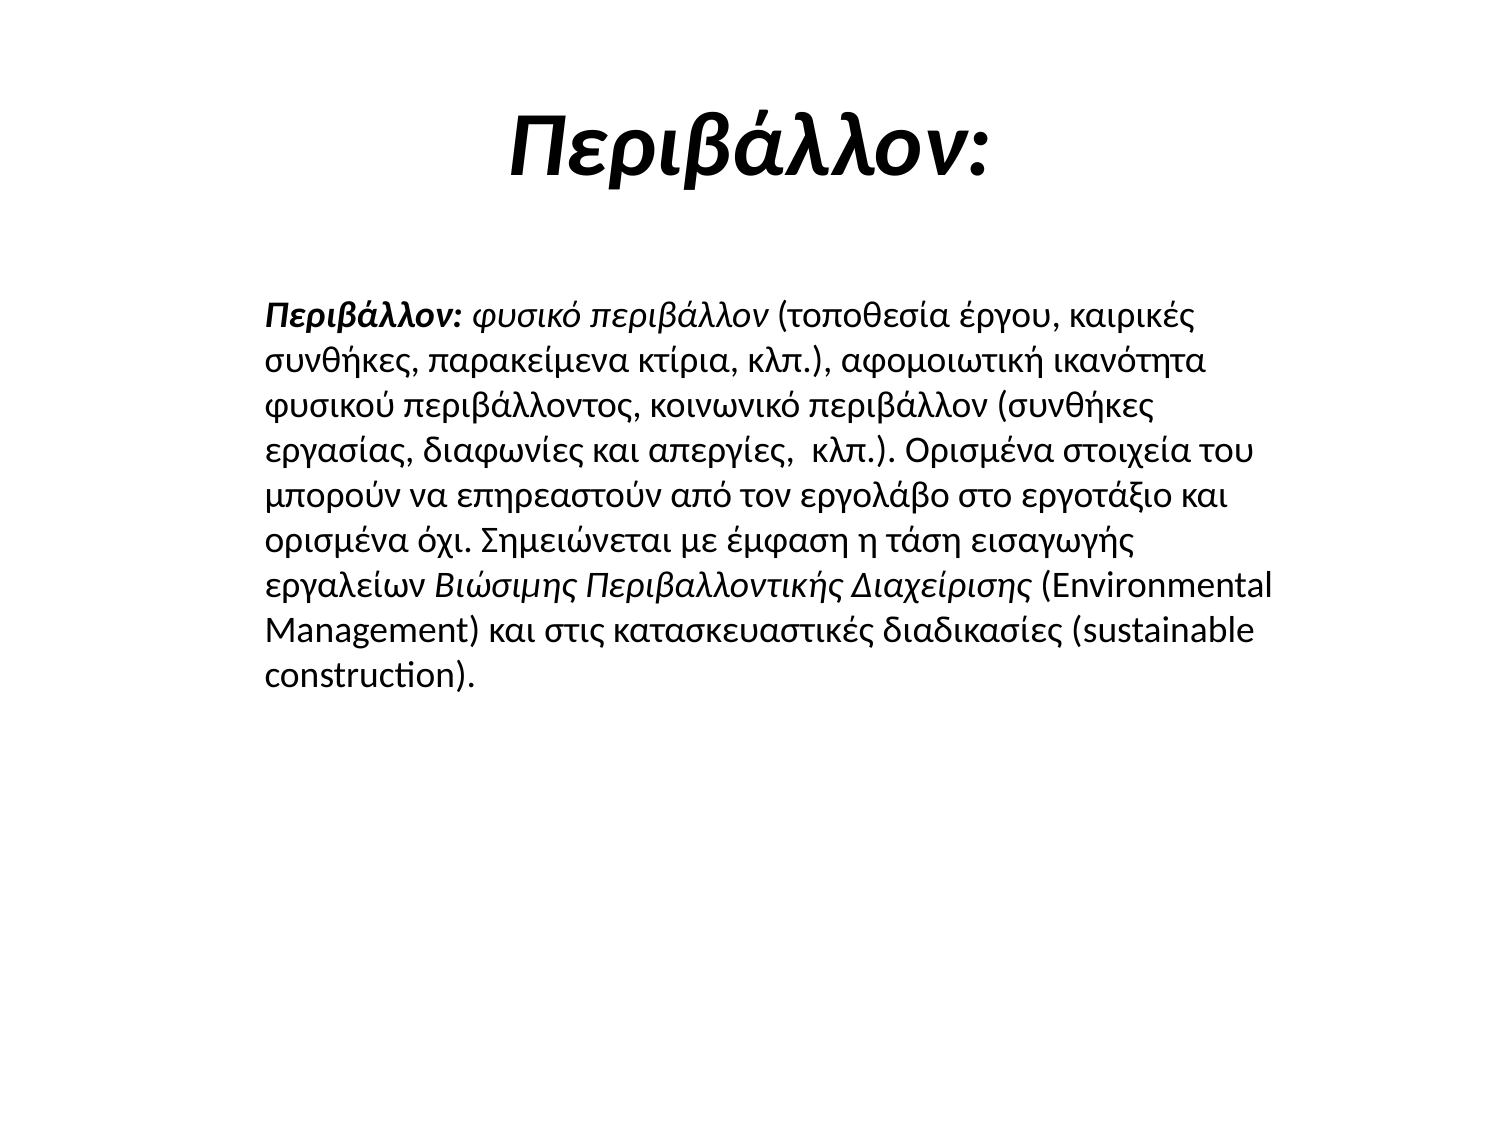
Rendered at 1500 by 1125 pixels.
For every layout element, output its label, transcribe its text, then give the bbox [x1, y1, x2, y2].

text_box Περιβάλλον: φυσικό περιβάλλον (τοποθεσία έργου, καιρικές συνθήκες, παρακείμενα κτίρια, κλπ.), αφομοιωτική ικανότητα φυσικού περιβάλλοντος, κοινωνικό περιβάλλον (συνθήκες εργασίας, διαφωνίες και απεργίες, κλπ.). Ορισμένα στοιχεία του μπορούν να επηρεαστούν από τον εργολάβο στο εργοτάξιο και ορισμένα όχι. Σημειώνεται με έμφαση η τάση εισαγωγής εργαλείων Βιώσιμης Περιβαλλοντικής Διαχείρισης (Environmental Management) και στις κατασκευαστικές διαδικασίες (sustainable construction). [249, 282, 1300, 702]
title Περιβάλλον: [75, 45, 1425, 233]
